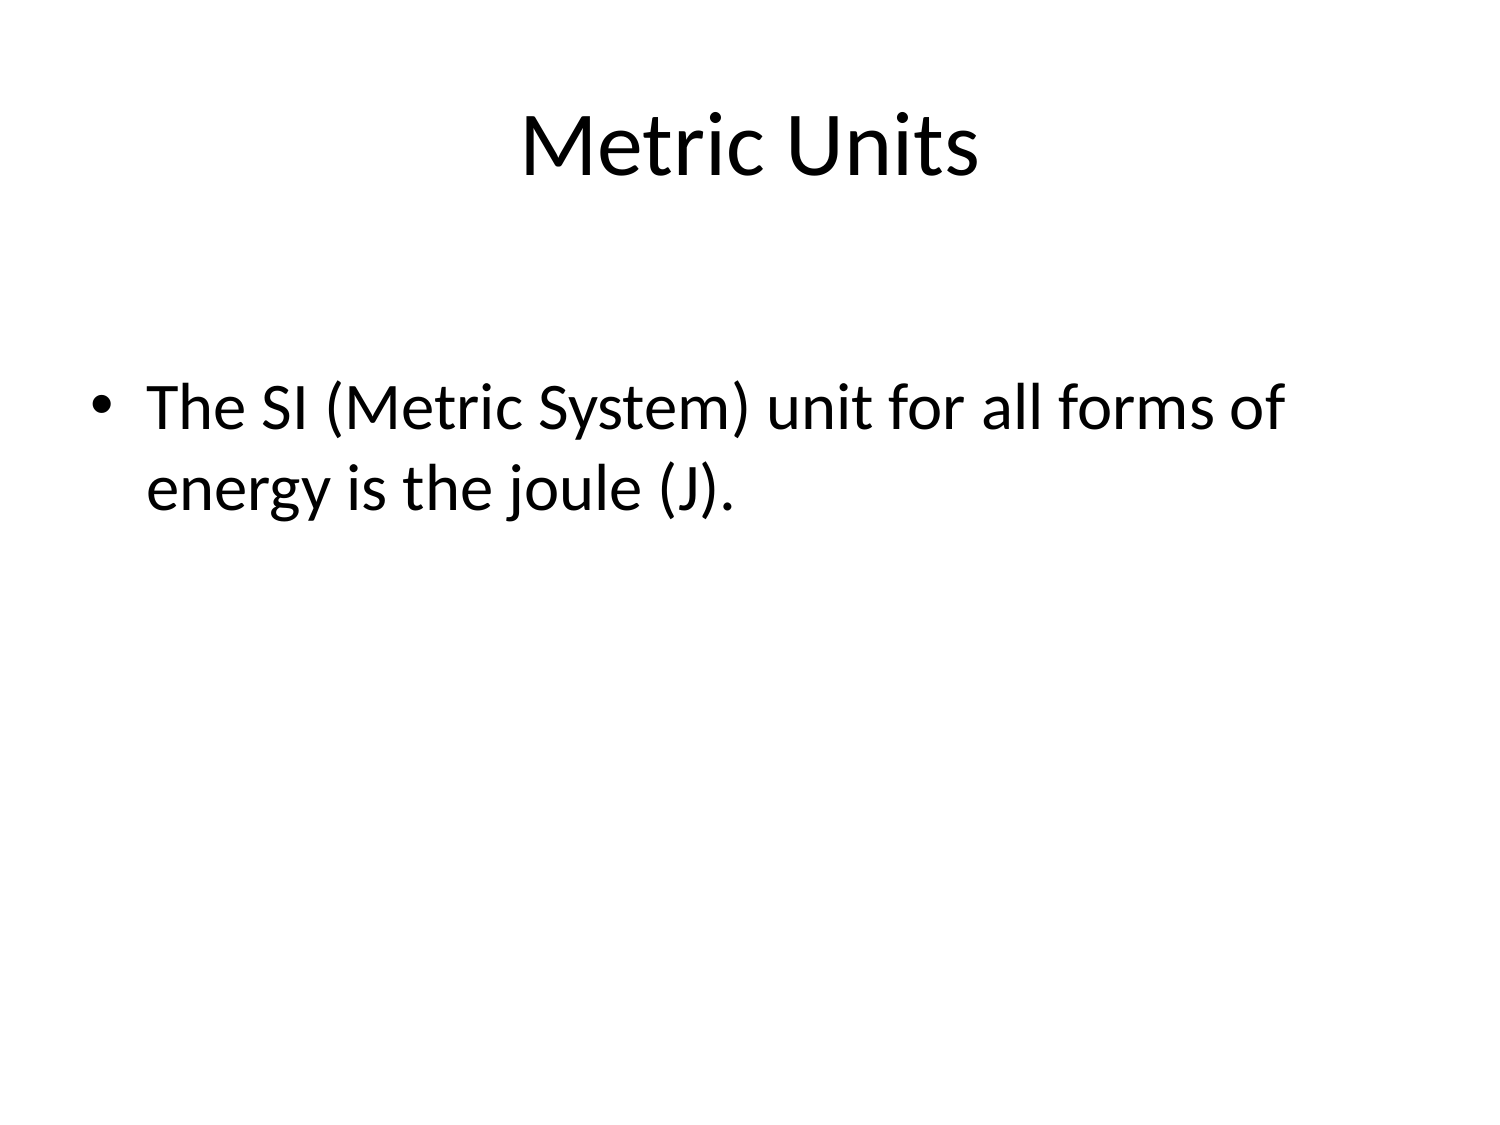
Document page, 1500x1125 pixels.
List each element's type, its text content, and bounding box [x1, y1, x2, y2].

list The SI (Metric System) unit for all forms of energy is the joule (J). [74, 262, 1426, 1006]
title Metric Units [74, 44, 1426, 233]
